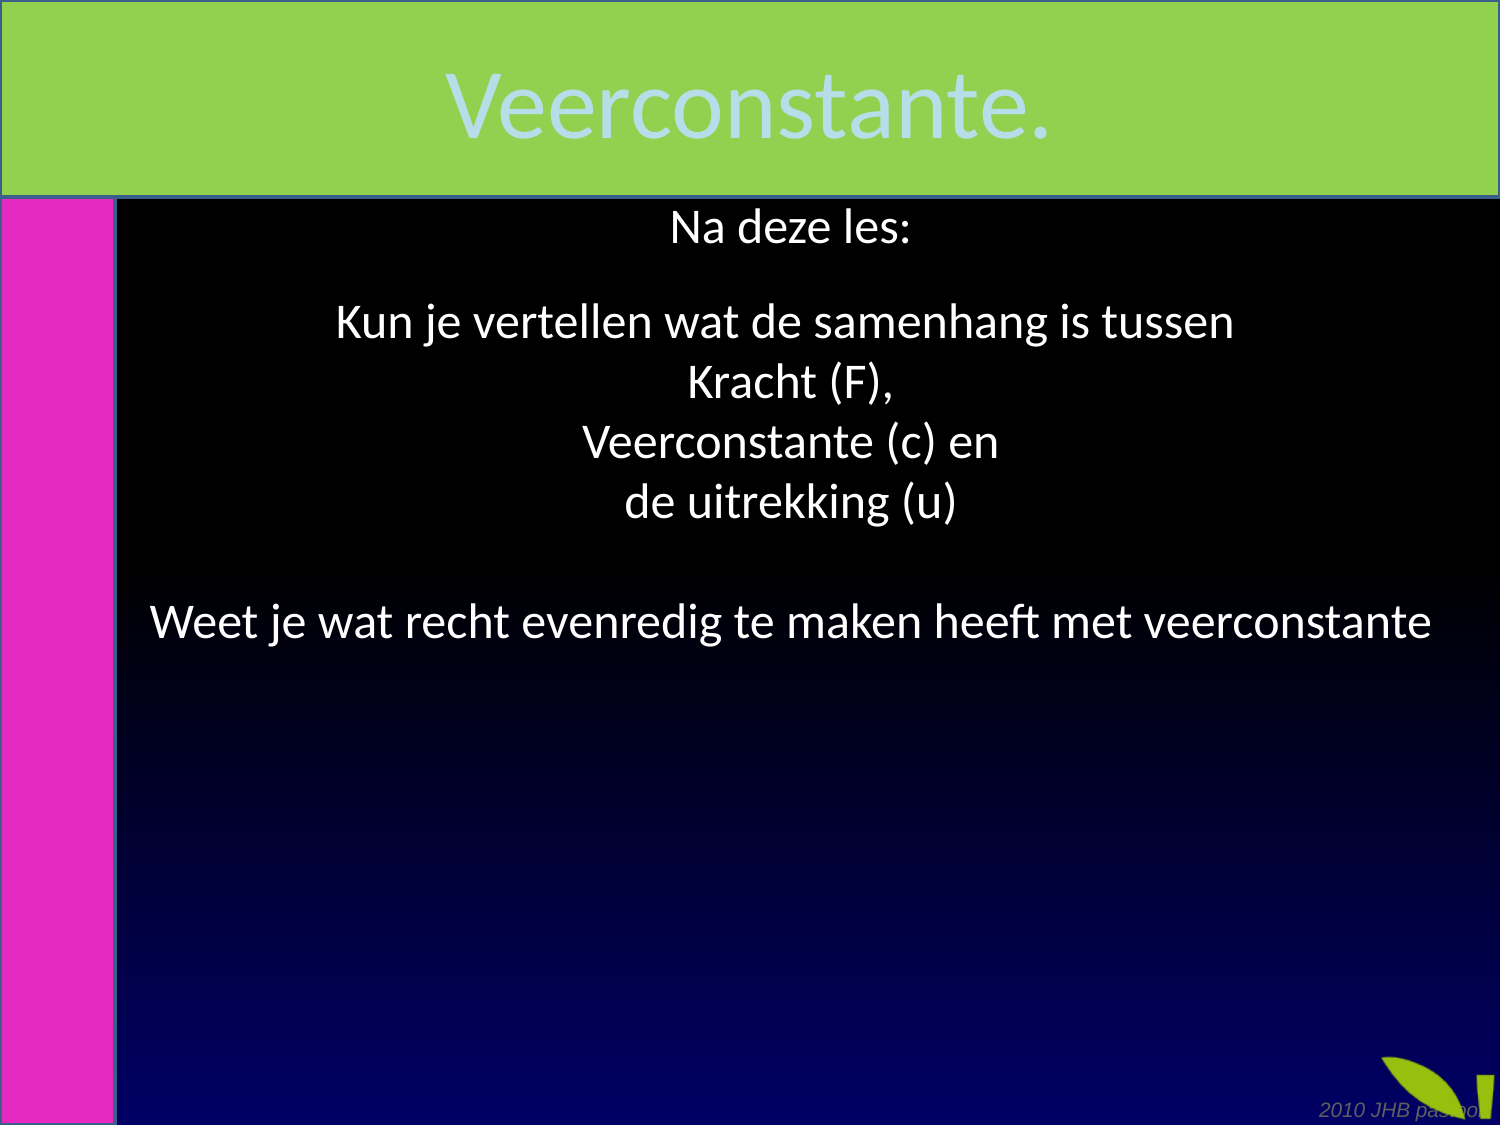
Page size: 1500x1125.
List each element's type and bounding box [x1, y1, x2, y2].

text_box [0, 0, 1500, 1125]
